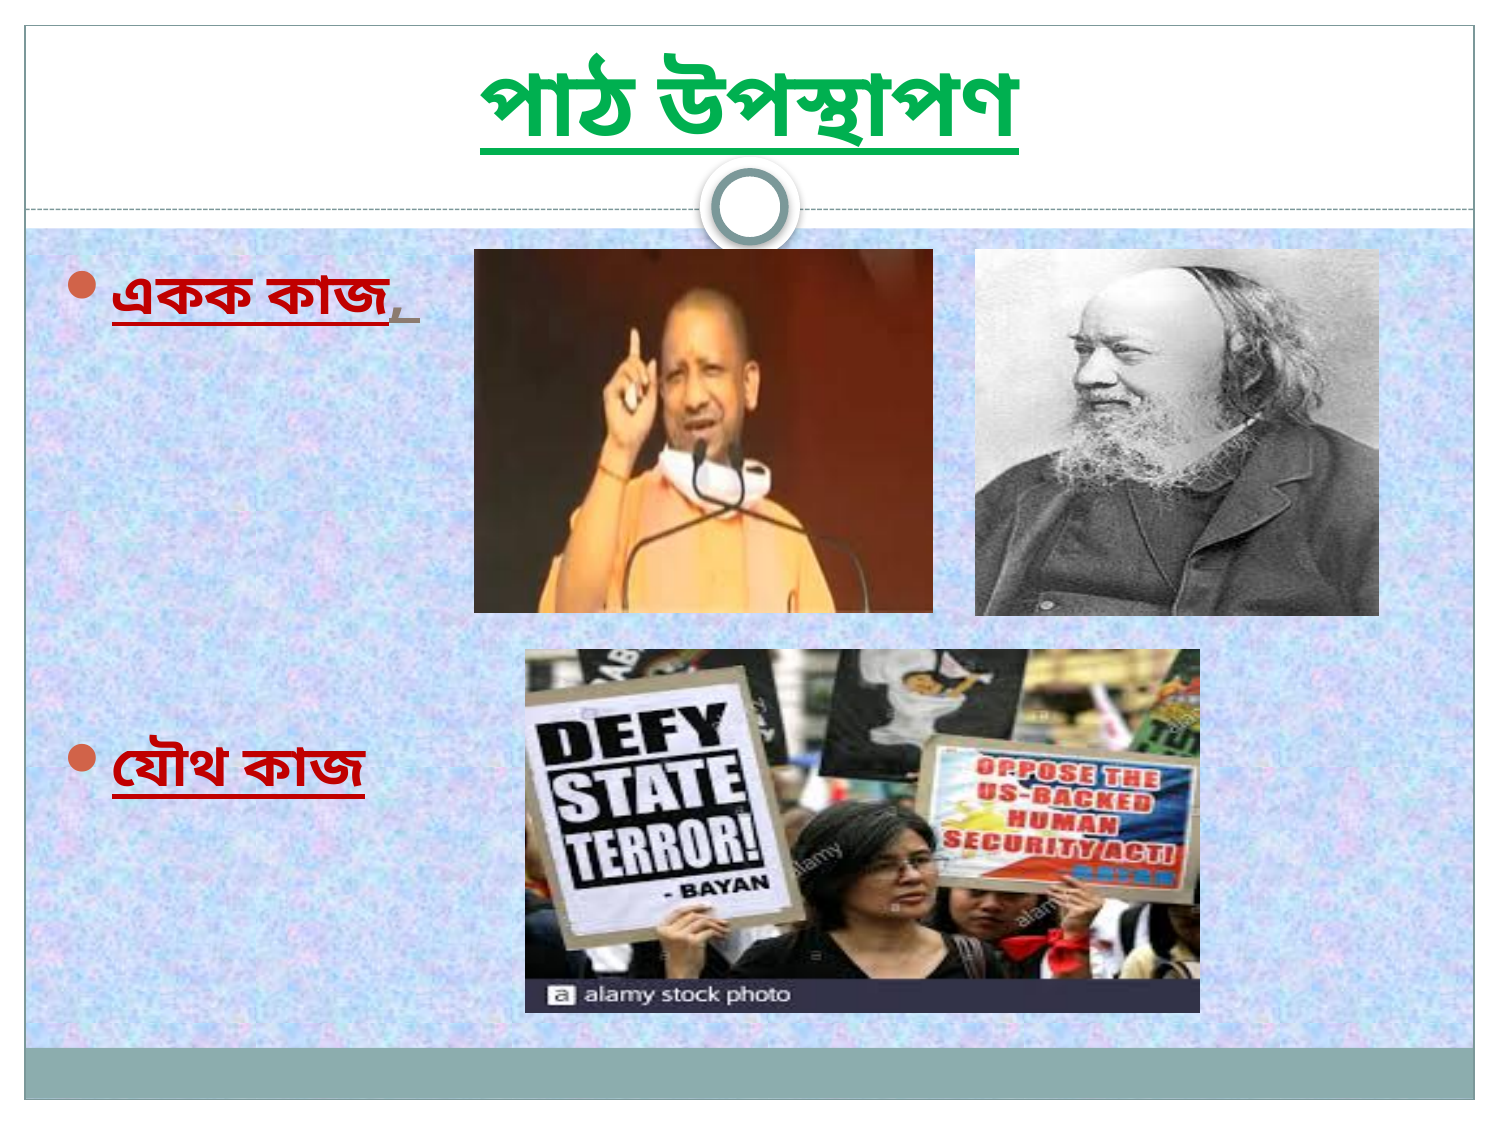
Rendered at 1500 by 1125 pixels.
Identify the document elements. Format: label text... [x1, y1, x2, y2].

picture [26, 229, 1473, 1047]
title পাঠ উপস্থাপণ [49, 37, 1450, 162]
list একক কাজ, যৌথ কাজ [49, 250, 1445, 1001]
